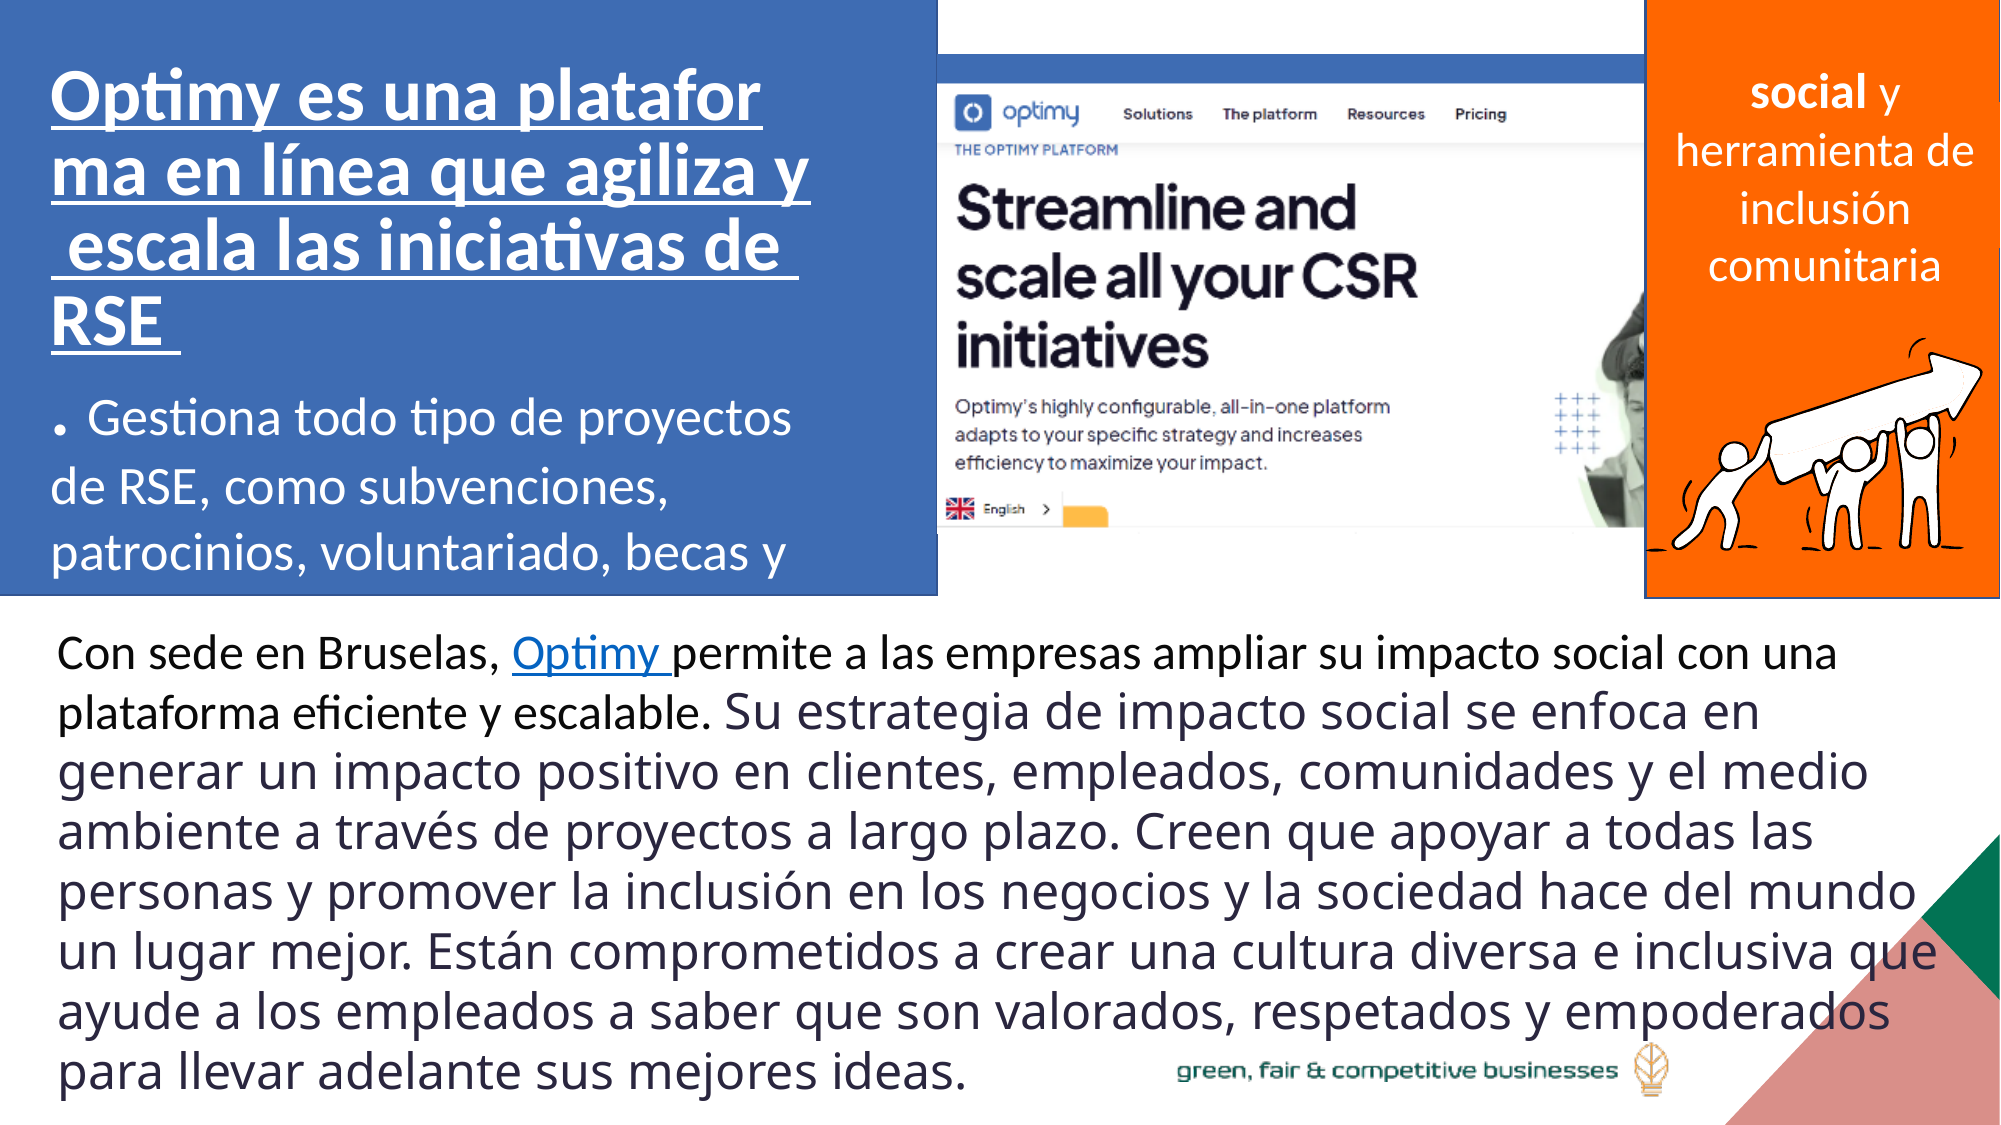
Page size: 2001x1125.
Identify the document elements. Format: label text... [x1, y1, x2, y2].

picture [936, 54, 2000, 534]
picture [1136, 1029, 1678, 1111]
list Con sede en Bruselas, Optimy permite a las empresas ampliar su impacto social con una plataforma eficiente y escalable. Su estrategia de impacto social se enfoca en generar un impacto positivo en clientes, empleados, comunidades y el medio ambiente a través de proyectos a largo plazo. Creen que apoyar a todas las personas y promover la inclusión en los negocios y la sociedad hace del mundo un lugar mejor. Están comprometidos a crear una cultura diversa e inclusiva que ayude a los empleados a saber que son valorados, respetados y empoderados para llevar adelante sus mejores ideas. [42, 612, 1967, 886]
text_box [0, 0, 938, 596]
text_box [1644, 534, 2000, 599]
text_box [1644, 0, 2000, 54]
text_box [1645, 337, 1983, 552]
list Optimy es una plataforma en línea que agiliza y escala las iniciativas de RSE . Gestiona todo tipo de proyectos de RSE, como subvenciones, patrocinios, voluntariado, becas y otras iniciativas de ayuda desde una plataforma. [35, 38, 832, 536]
